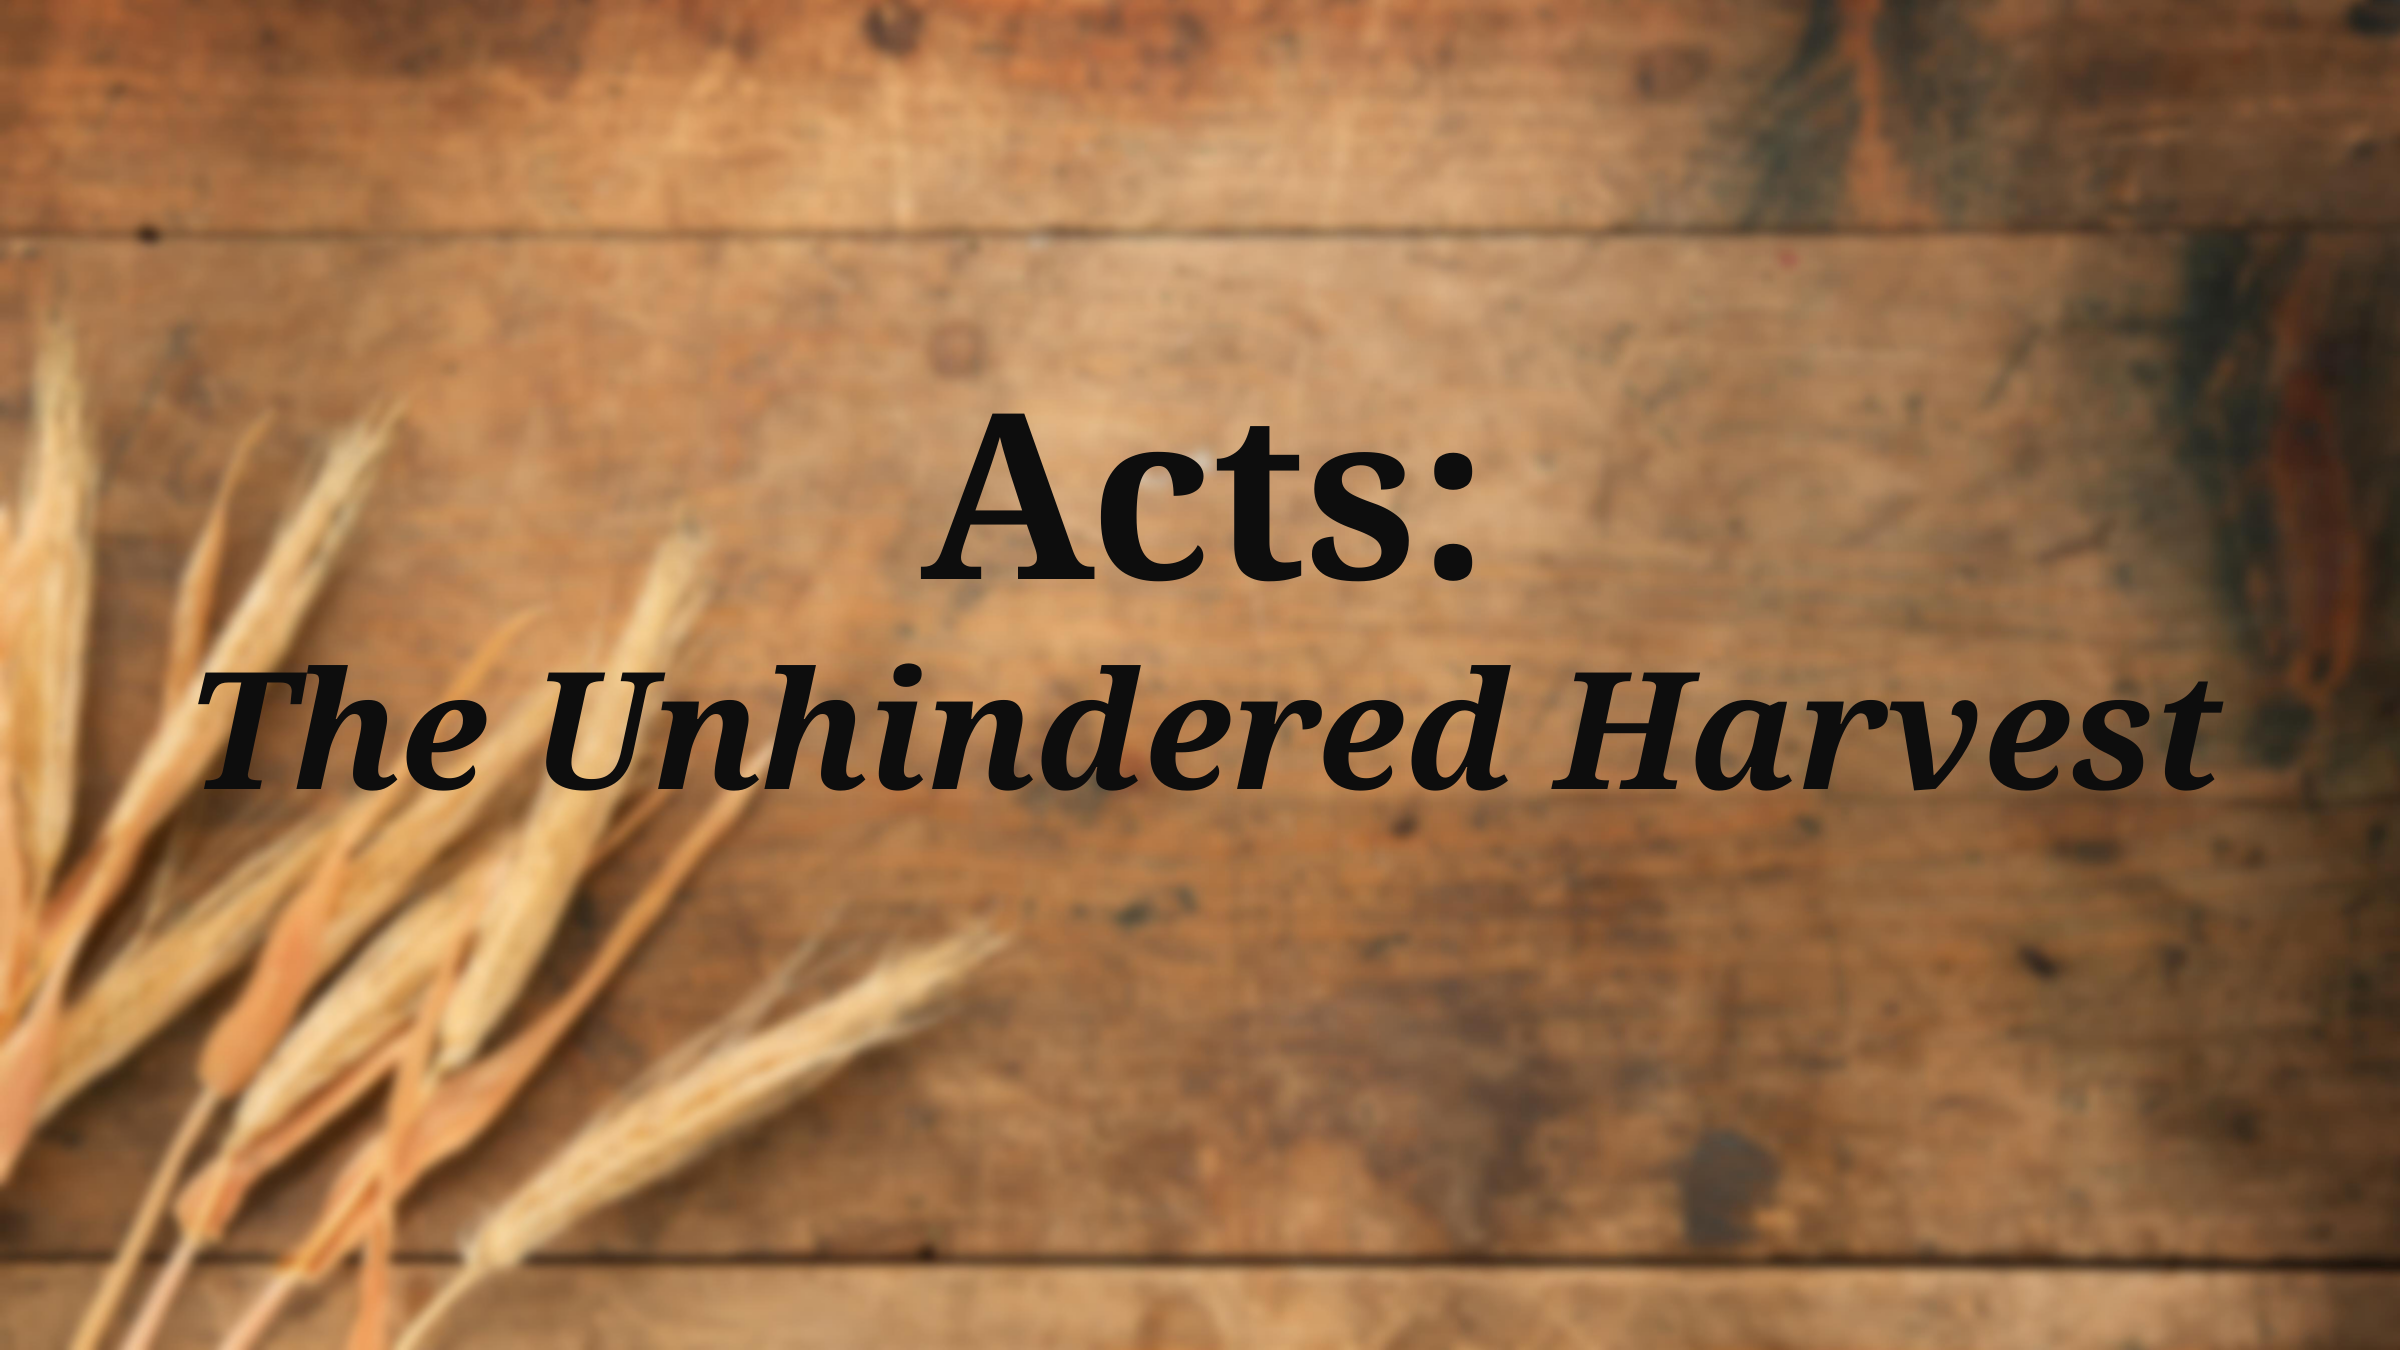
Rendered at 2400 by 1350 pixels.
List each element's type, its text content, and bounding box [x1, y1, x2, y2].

list Acts: The Unhindered Harvest [125, 337, 2285, 963]
picture [0, 0, 2400, 1350]
